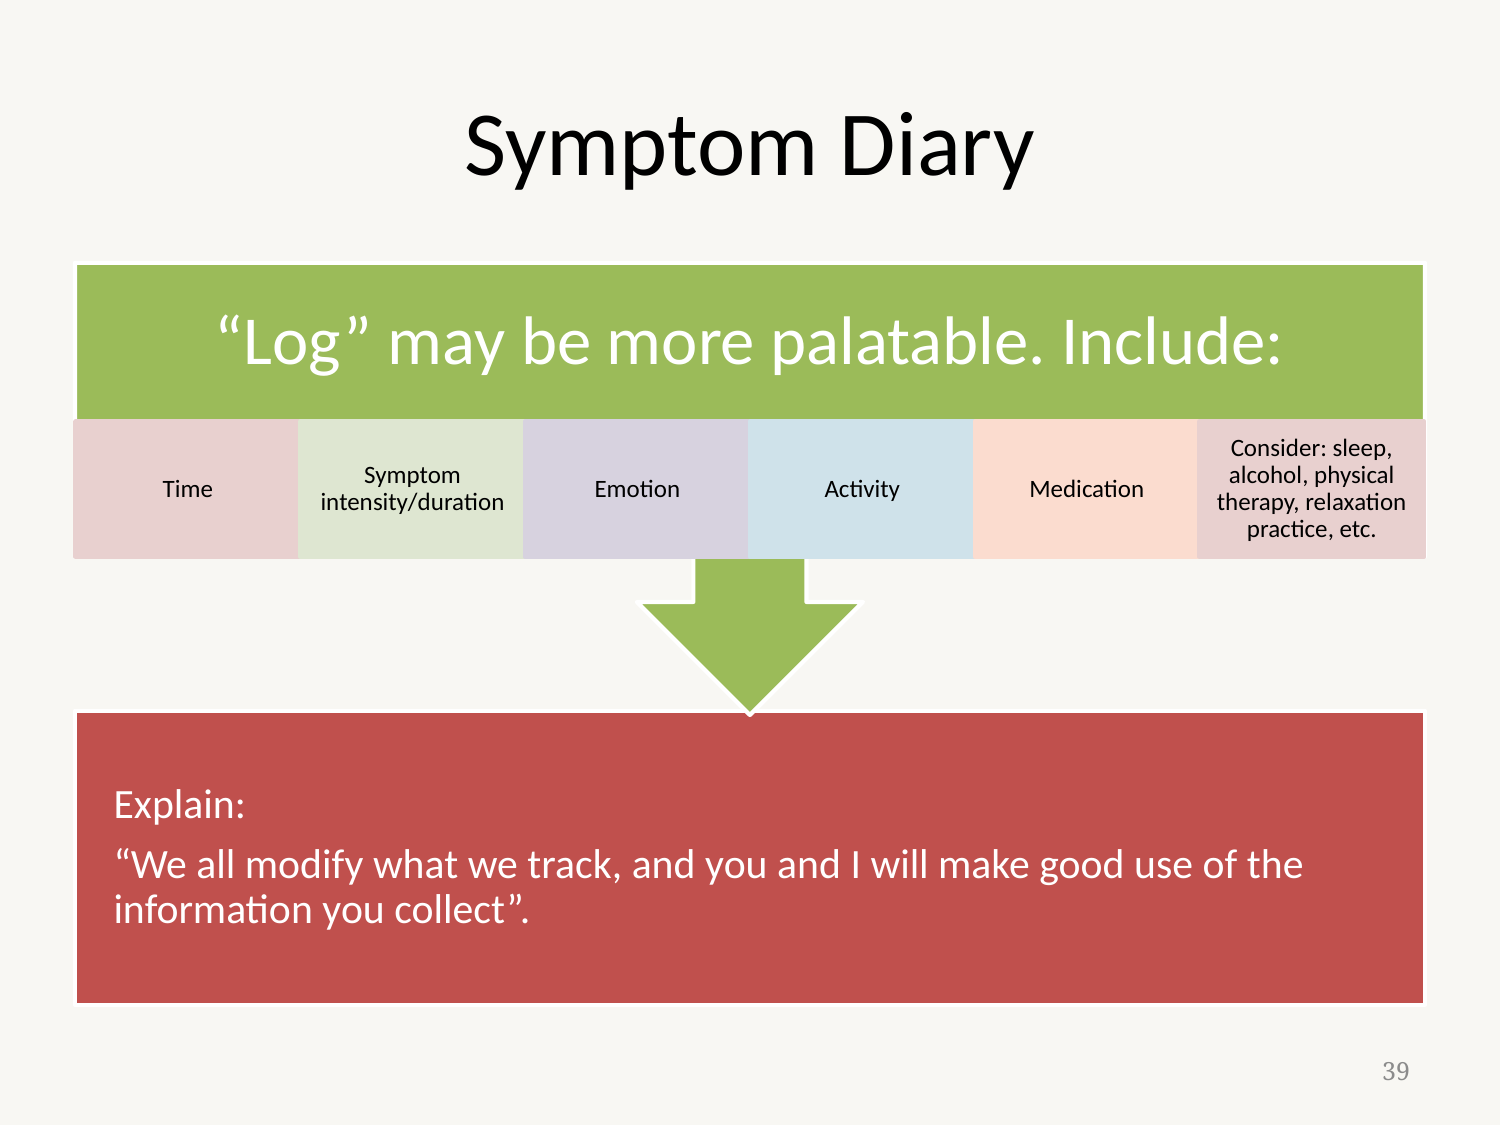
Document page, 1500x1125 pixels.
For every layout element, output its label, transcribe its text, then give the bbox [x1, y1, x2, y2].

text_box “Log” may be more palatable. Include: [634, 559, 865, 718]
text_box Emotion [523, 419, 748, 559]
text_box Symptom intensity/duration [298, 419, 523, 559]
text_box Explain: “We all modify what we track, and you and I will make good use of the information you collect”. [73, 709, 1427, 1007]
title Symptom Diary [75, 45, 1425, 233]
text_box Medication [973, 419, 1197, 559]
text_box Time [73, 419, 298, 559]
text_box “Log” may be more palatable. Include: [72, 260, 1428, 559]
slide_number 39 [1074, 1042, 1425, 1103]
text_box Consider: sleep, alcohol, physical therapy, relaxation practice, etc. [1197, 419, 1426, 559]
text_box Activity [748, 419, 973, 559]
